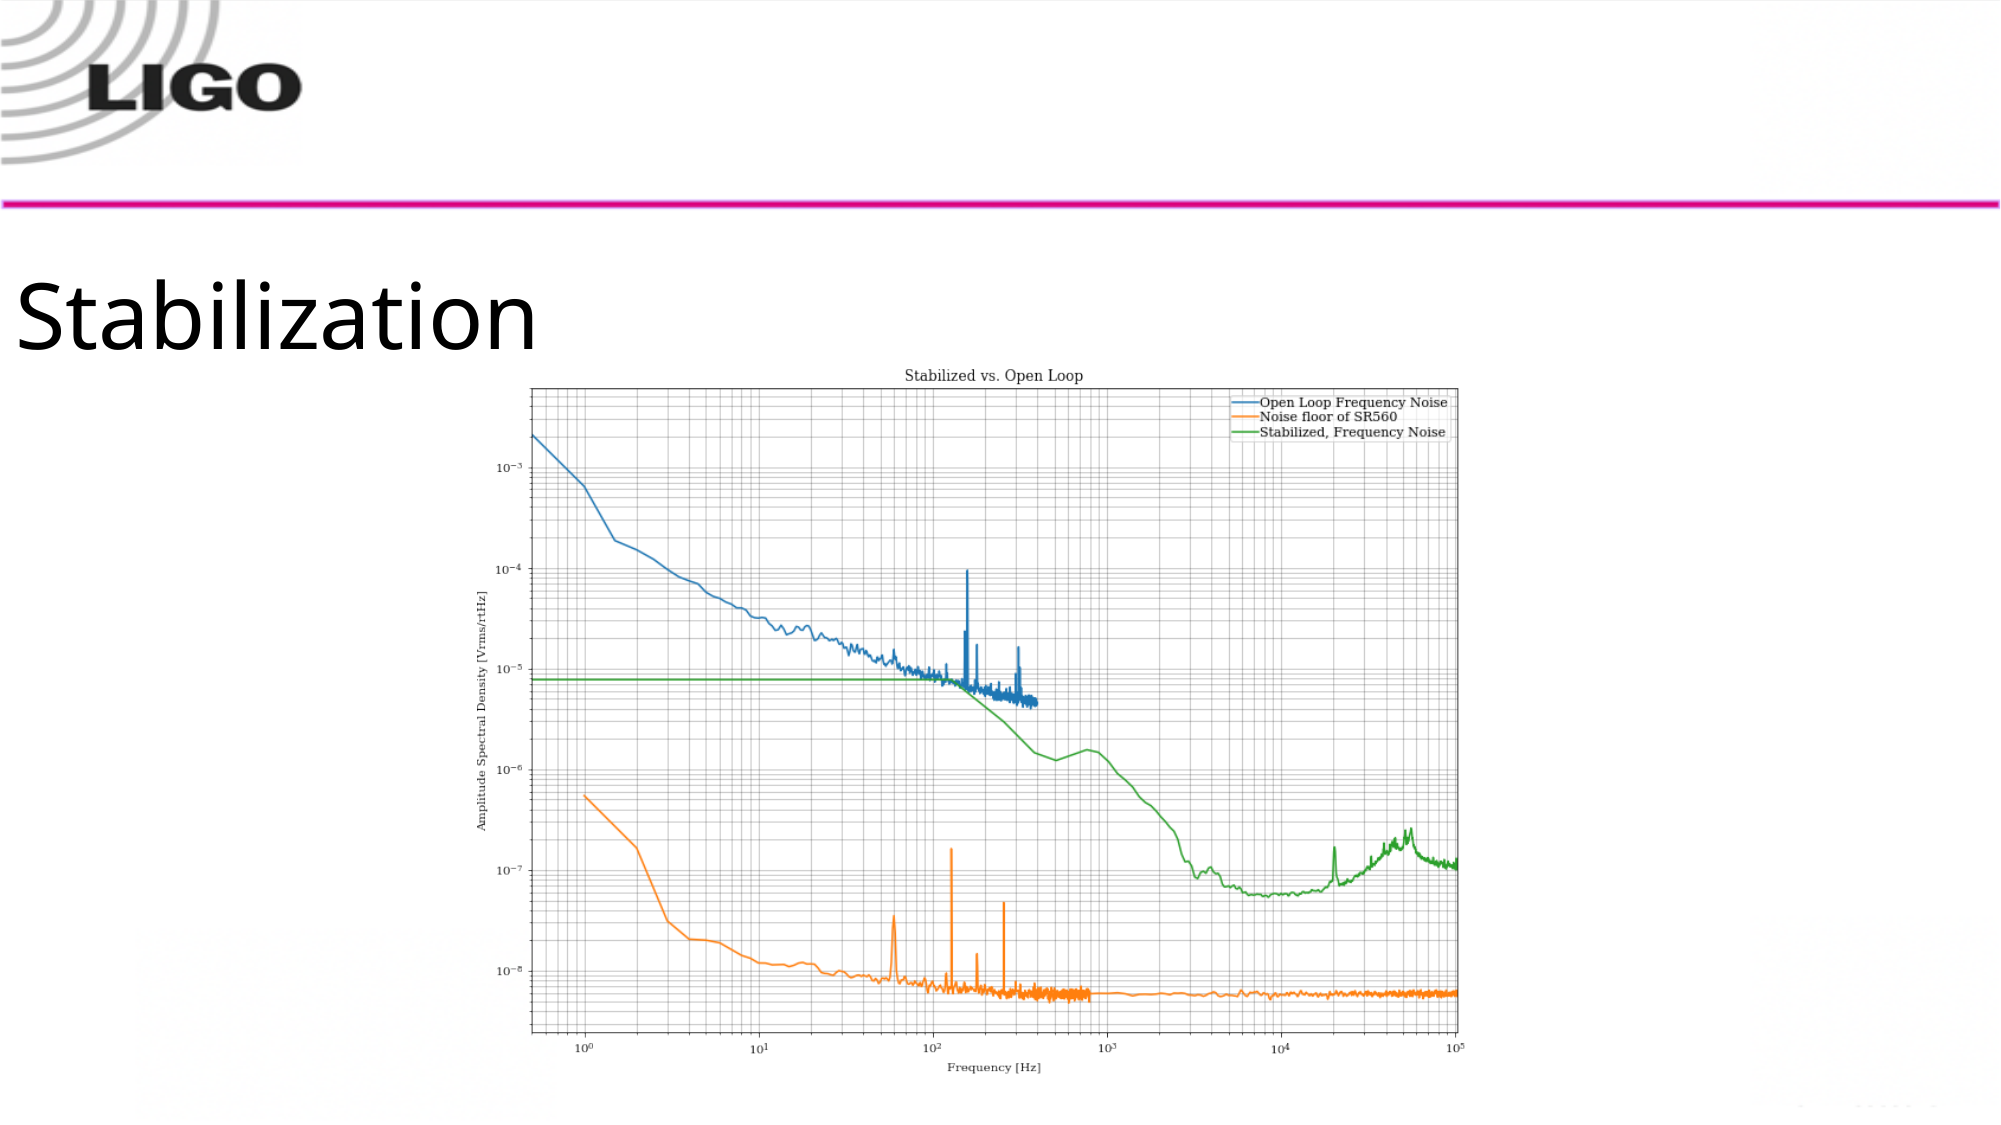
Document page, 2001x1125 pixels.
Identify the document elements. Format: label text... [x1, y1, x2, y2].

picture [0, 0, 2001, 1125]
title Stabilization [0, 211, 1725, 429]
